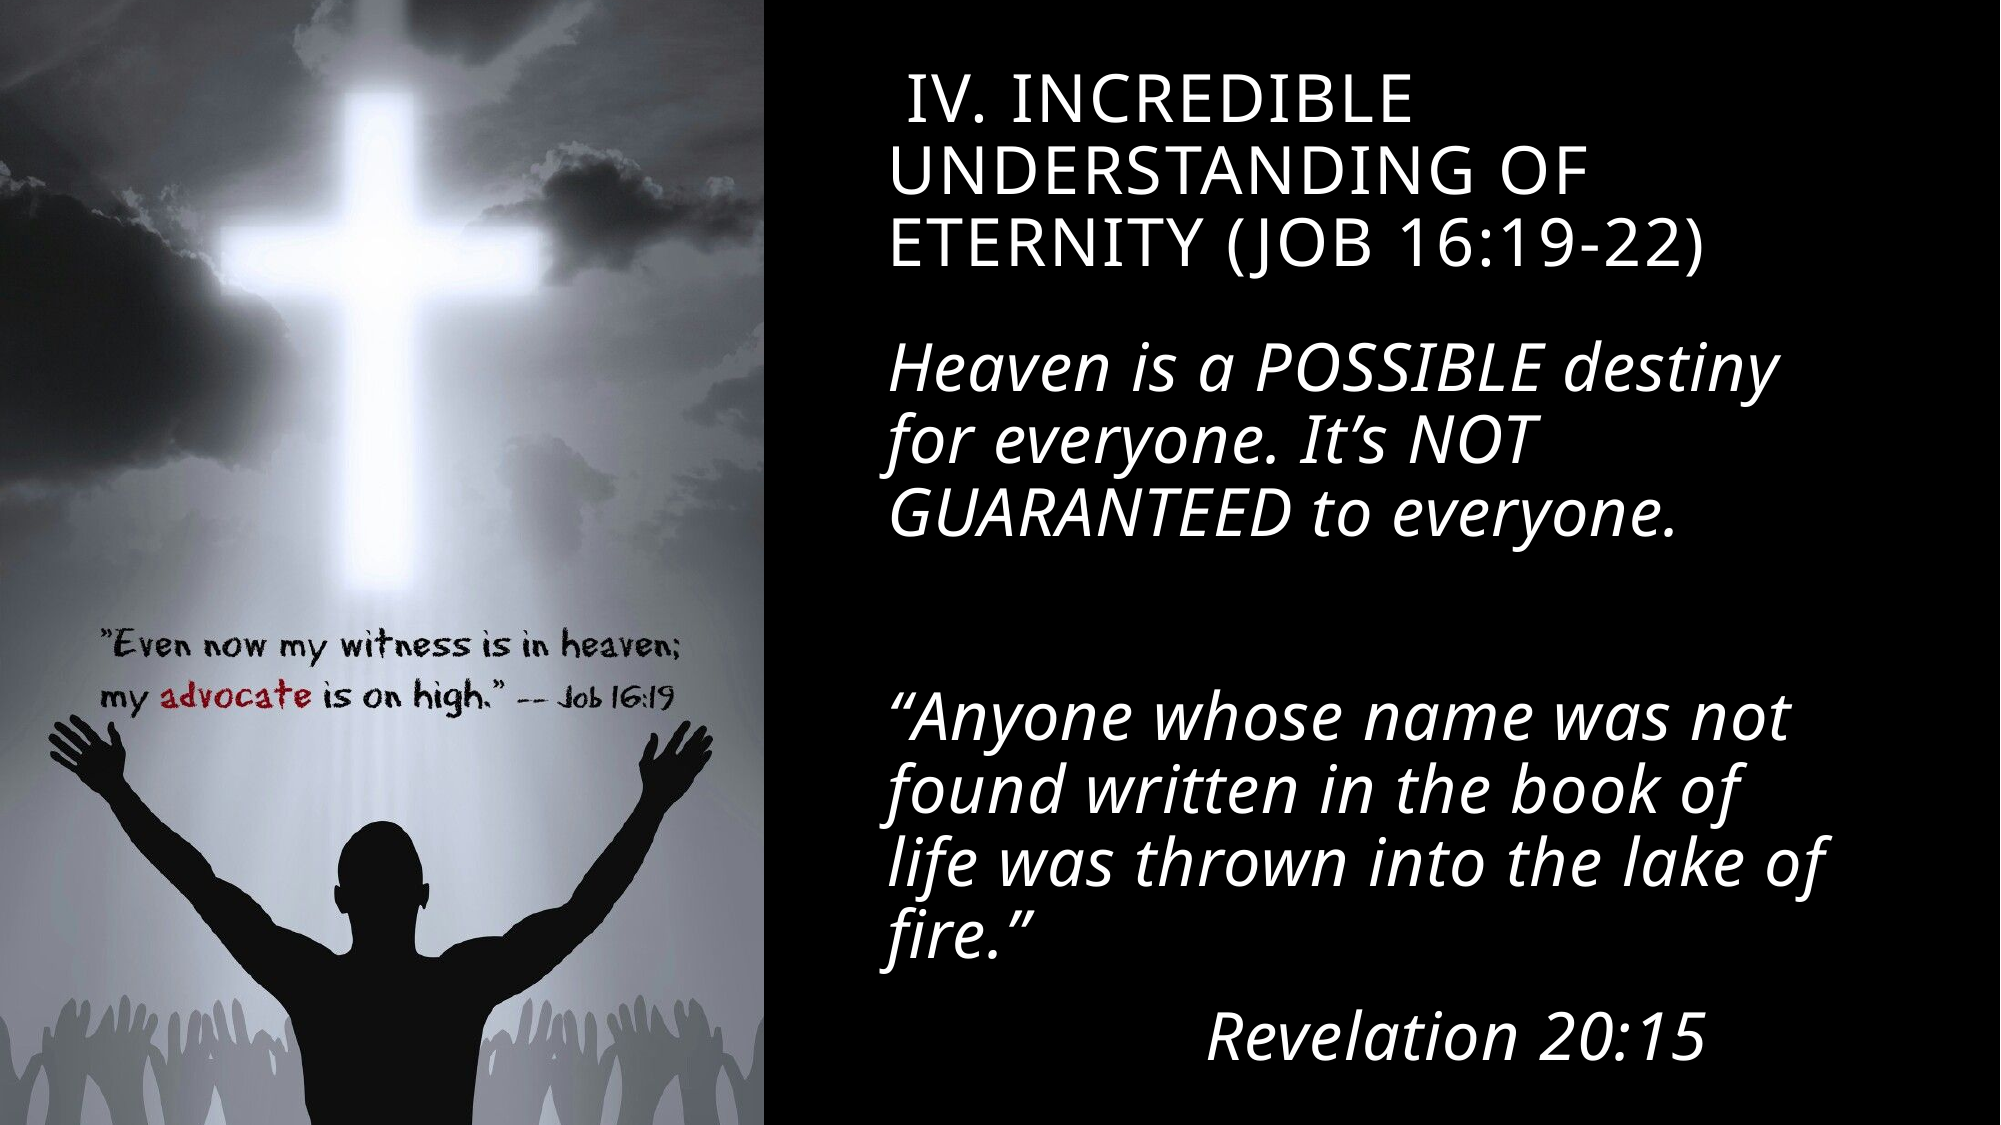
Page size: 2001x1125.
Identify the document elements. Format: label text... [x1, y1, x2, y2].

picture [0, 0, 764, 1125]
title IV. INCREDIBLE UNDERSTANDING OF ETERNITY (Job 16:19-22) [872, 37, 1843, 289]
text_box [764, 0, 2000, 1125]
subtitle Heaven is a POSSIBLE destiny for everyone. It’s NOT GUARANTEED to everyone. “Anyone whose name was not found written in the book of life was thrown into the lake of fire.” Revelation 20:15 [872, 325, 1843, 547]
